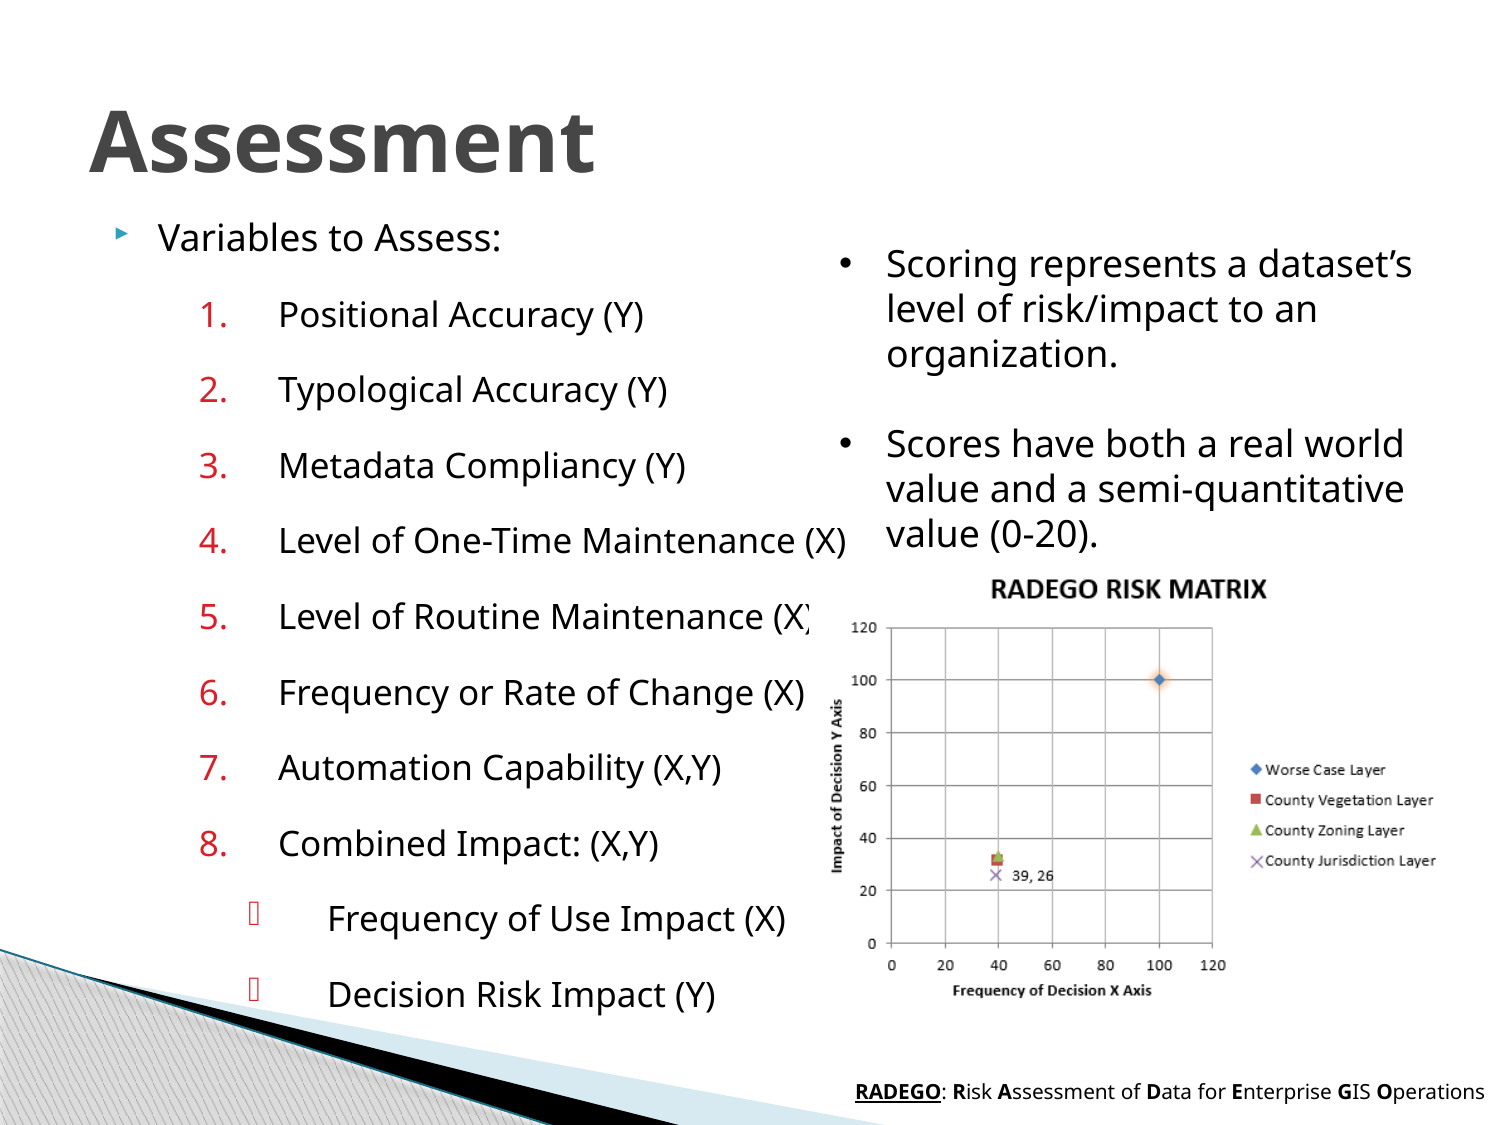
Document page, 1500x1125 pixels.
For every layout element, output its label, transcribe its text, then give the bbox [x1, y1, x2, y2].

picture [808, 562, 1451, 1012]
footer RADEGO: Risk Assessment of Data for Enterprise GIS Operations [812, 1051, 1500, 1112]
list Variables to Assess: Positional Accuracy (Y) Typological Accuracy (Y) Metadata Compliancy (Y) Level of One-Time Maintenance (X) Level of Routine Maintenance (X) Frequency or Rate of Change (X) Automation Capability (X,Y) Combined Impact: (X,Y) Frequency of Use Impact (X) Decision Risk Impact (Y) [79, 233, 868, 1051]
text_box Scoring represents a dataset’s level of risk/impact to an organization. Scores have both a real world value and a semi-quantitative value (0-20). [824, 232, 1466, 608]
title Assessment [75, 45, 1425, 233]
